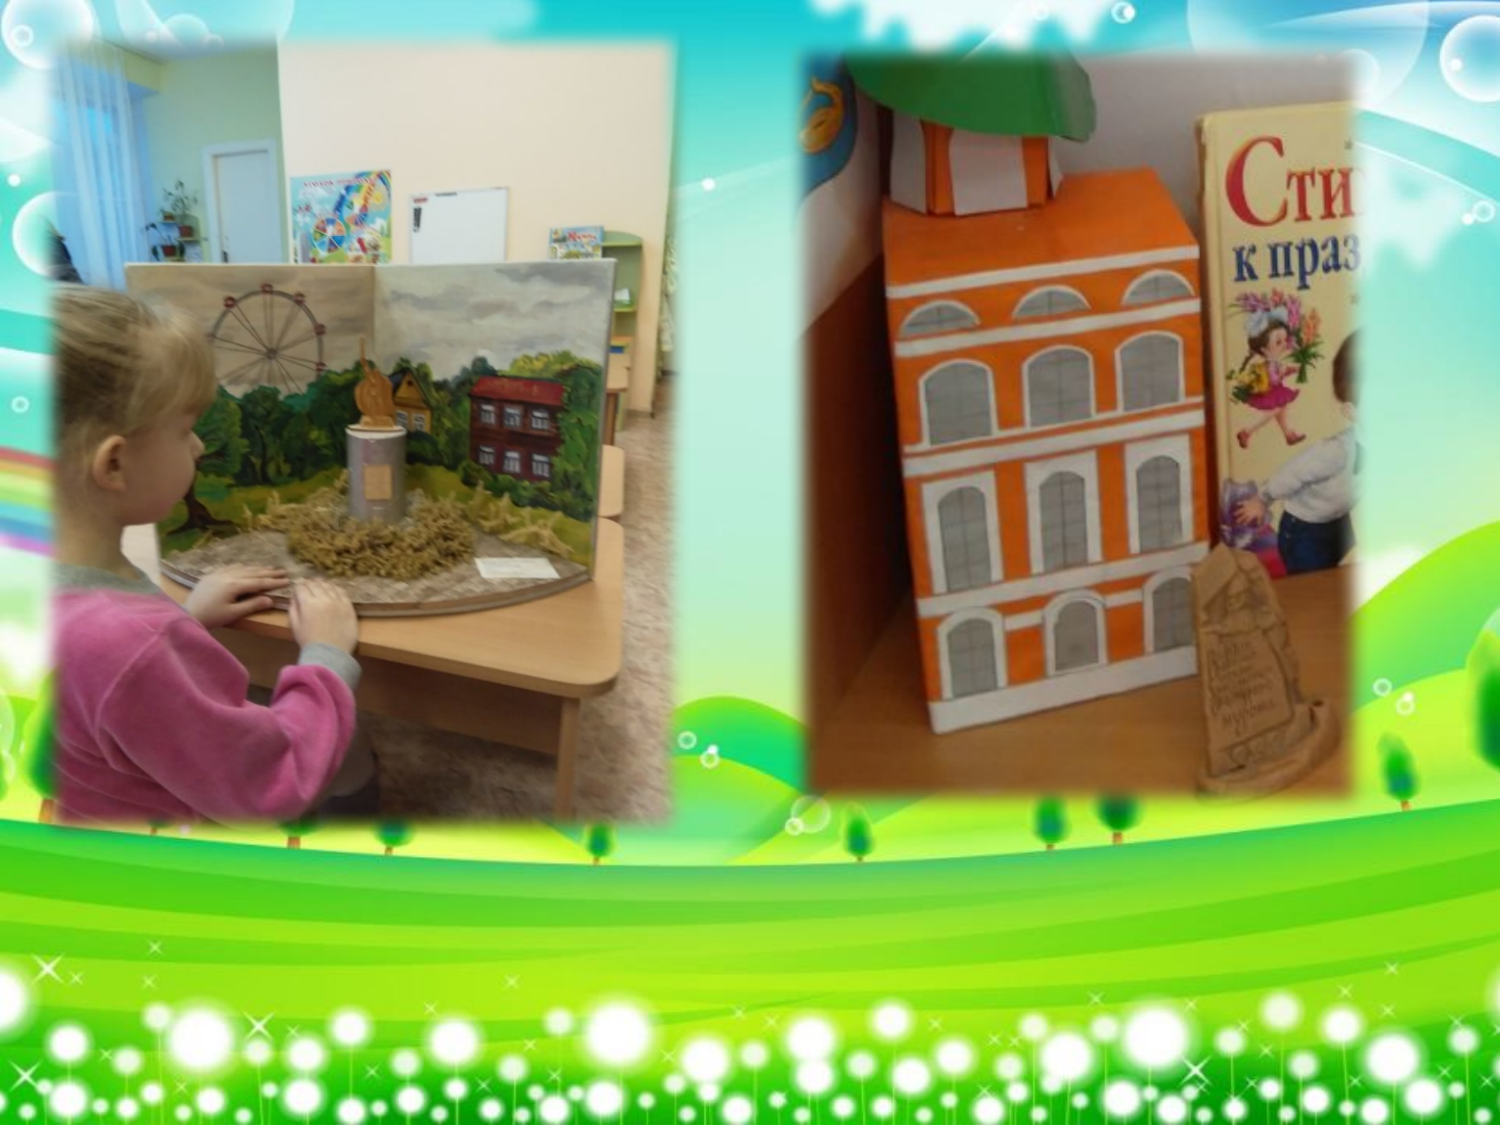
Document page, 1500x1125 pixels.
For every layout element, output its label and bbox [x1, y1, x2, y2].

picture [0, 0, 1500, 1125]
text_box [696, 30, 1459, 136]
